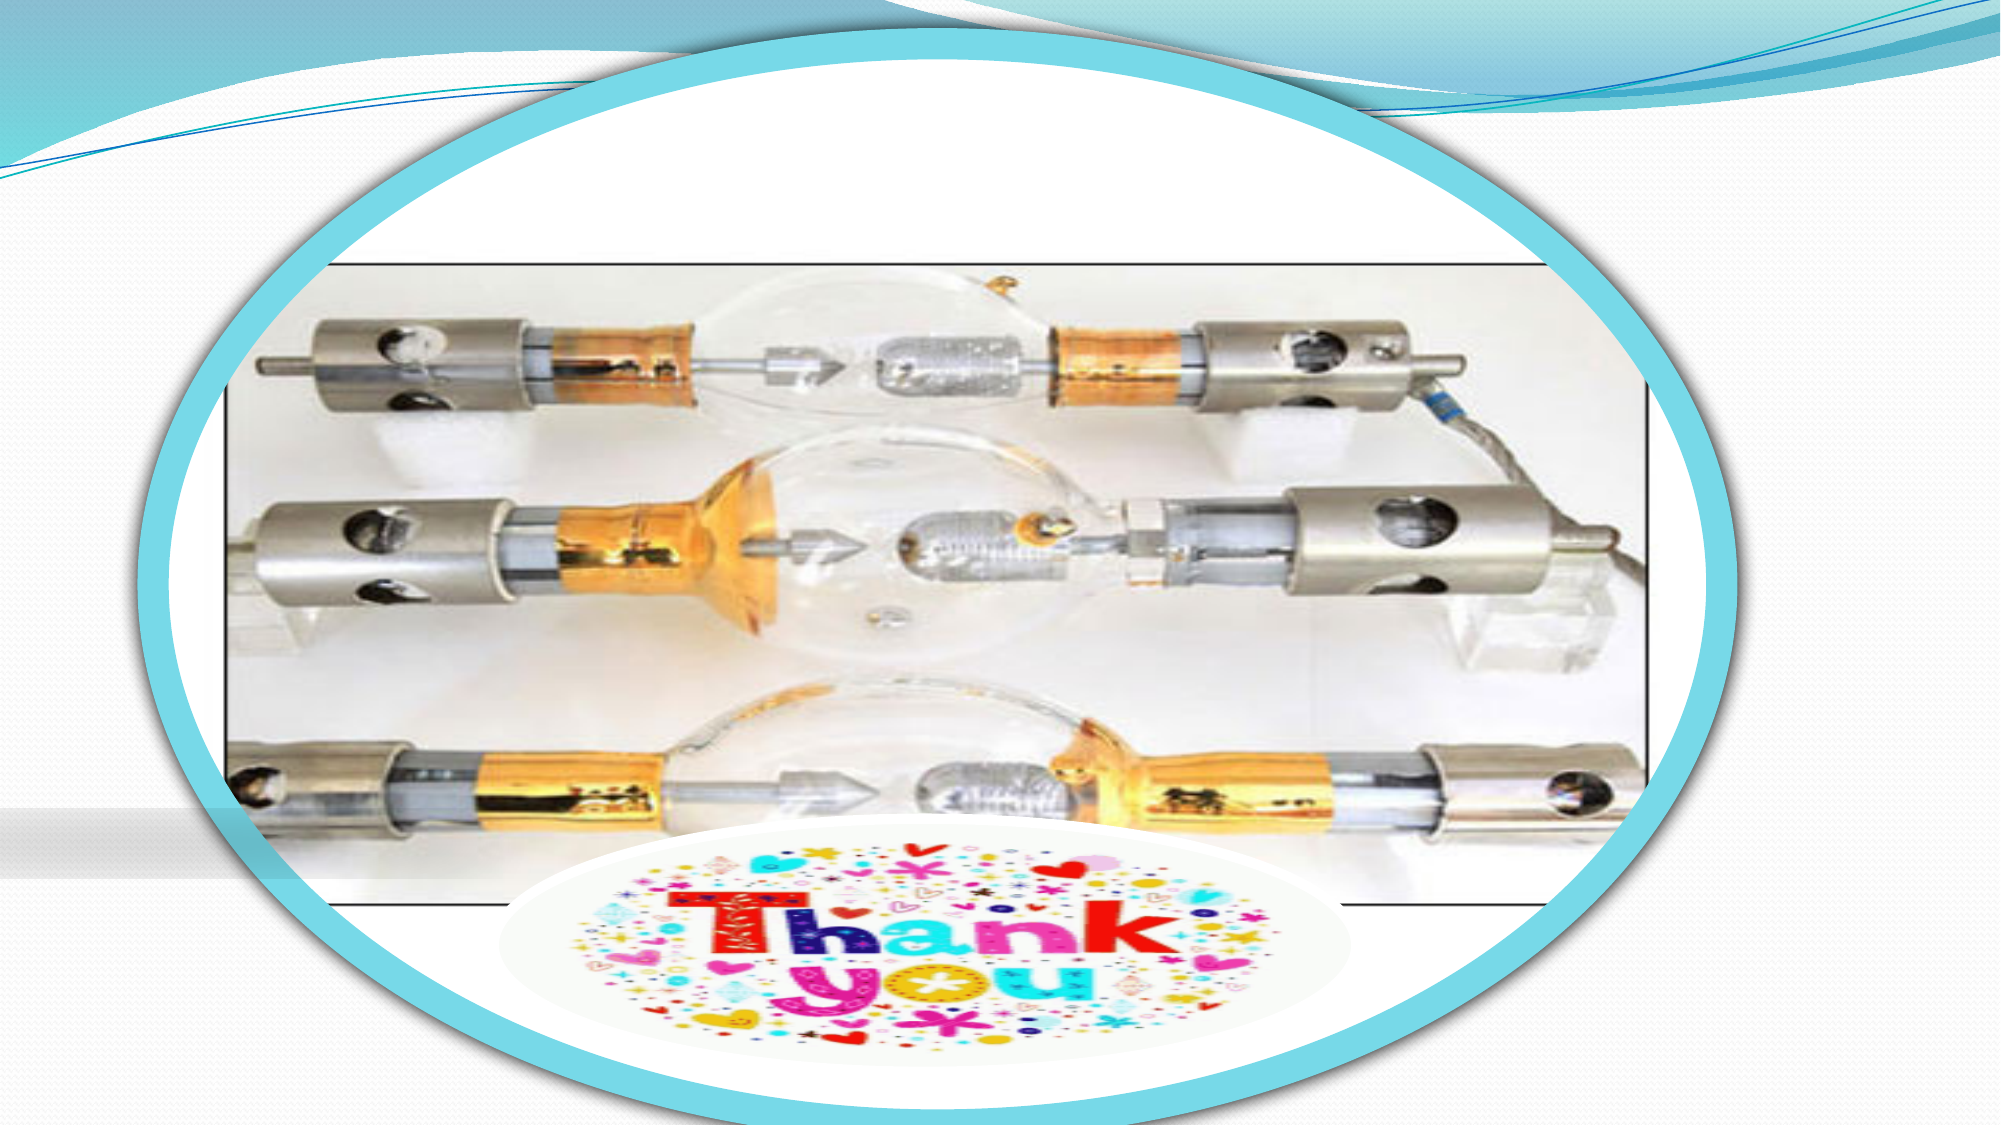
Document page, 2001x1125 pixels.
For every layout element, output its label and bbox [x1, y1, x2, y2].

picture [152, 43, 1723, 1125]
